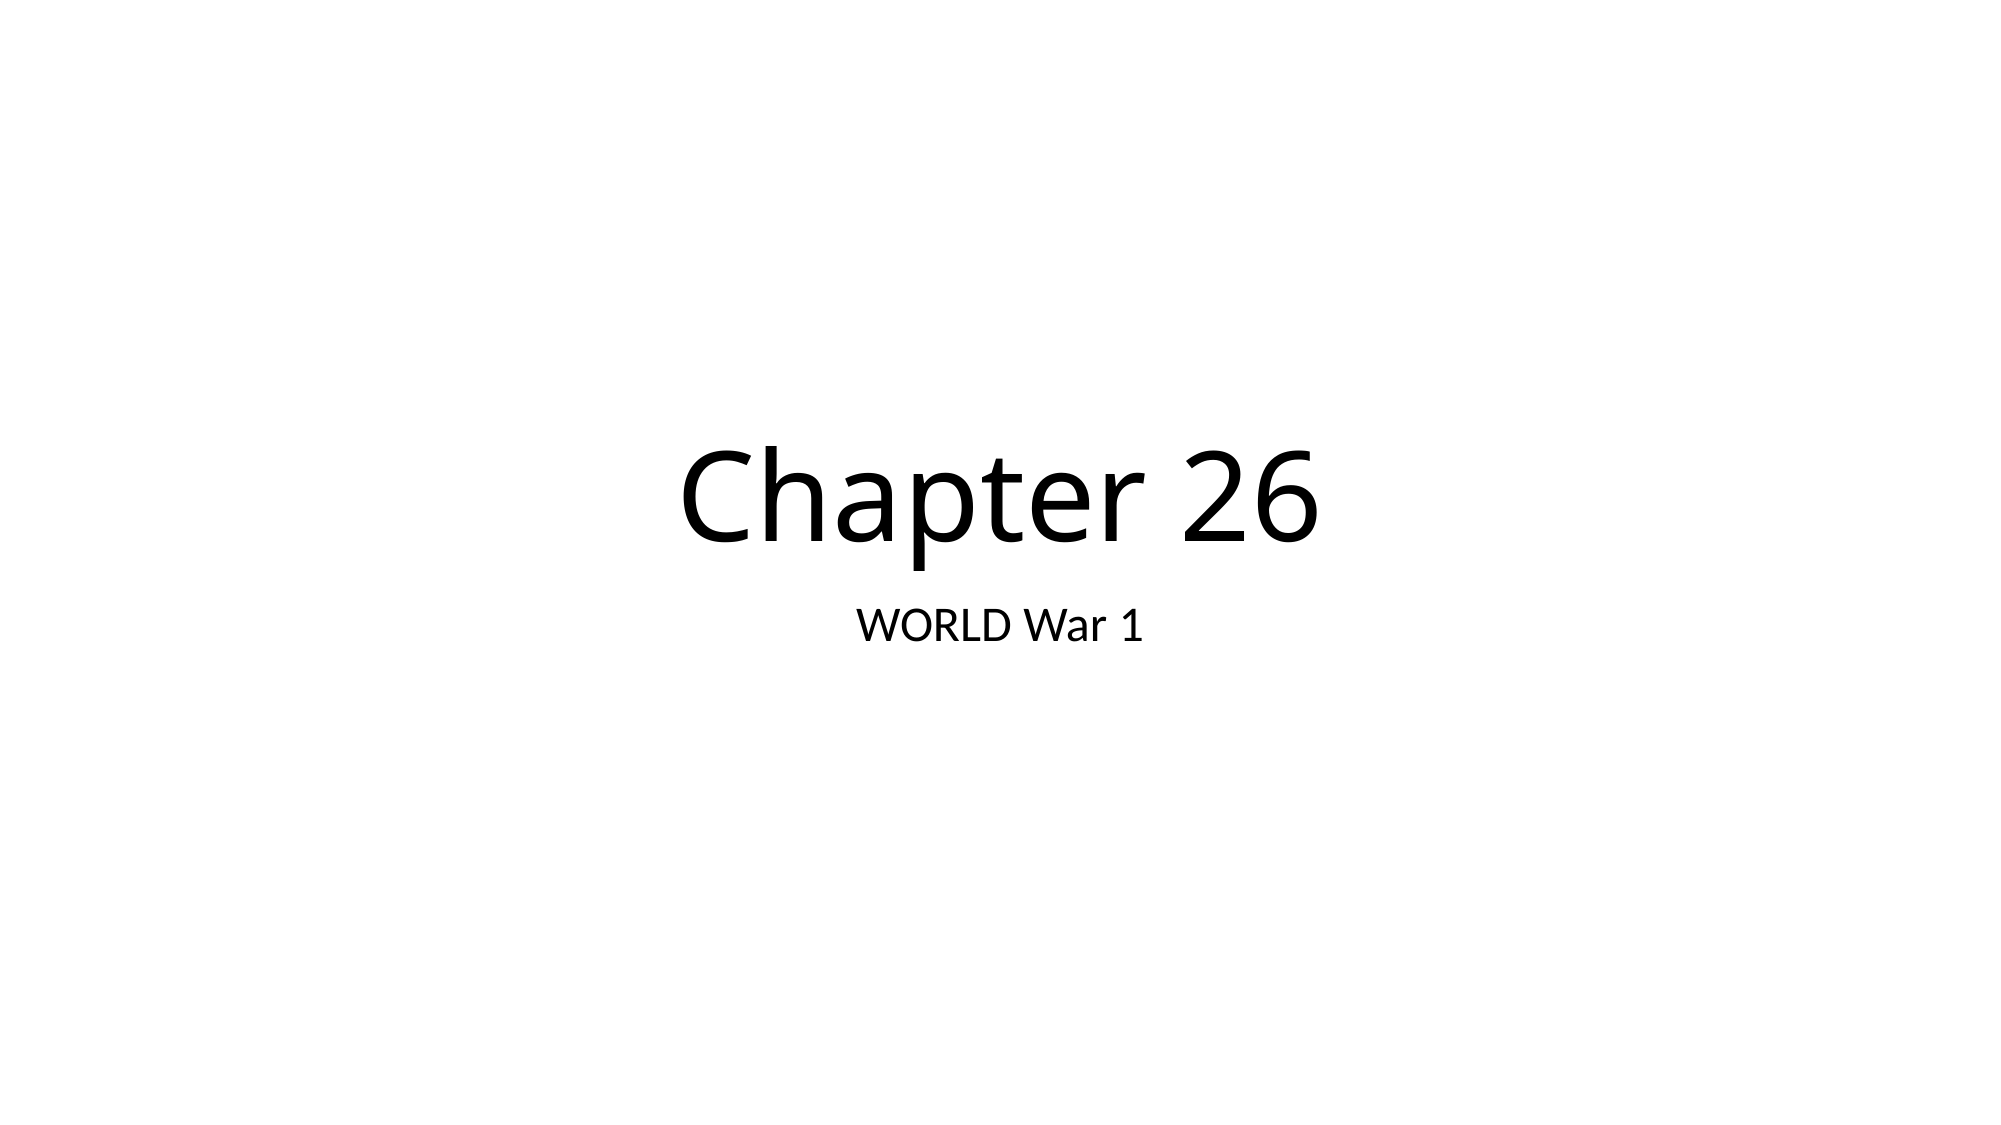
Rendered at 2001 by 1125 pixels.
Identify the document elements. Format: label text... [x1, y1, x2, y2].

subtitle WORLD War 1 [249, 590, 1750, 863]
title Chapter 26 [249, 184, 1750, 576]
